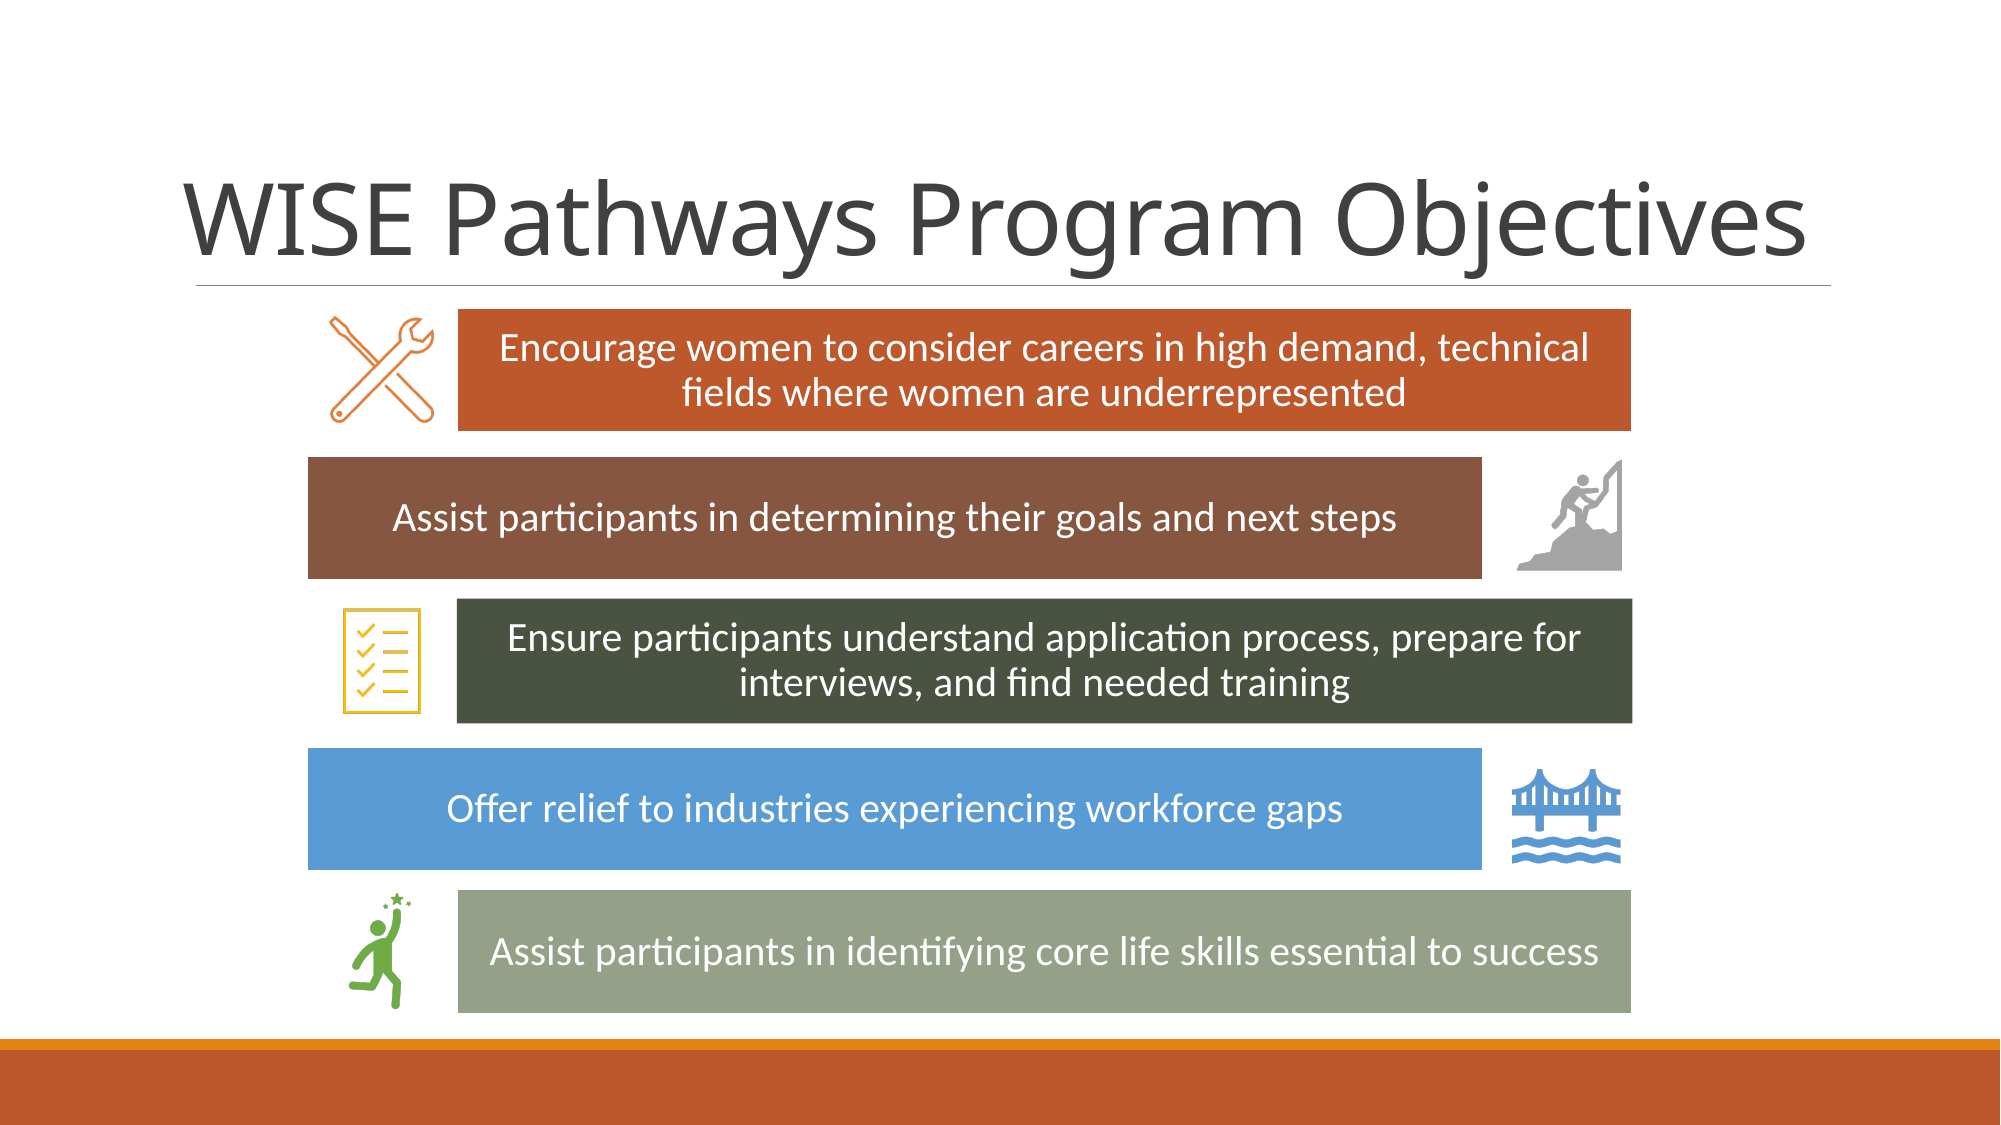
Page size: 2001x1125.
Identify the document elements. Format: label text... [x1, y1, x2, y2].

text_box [306, 307, 1634, 1015]
title WISE Pathways Program Objectives [137, 141, 1863, 305]
